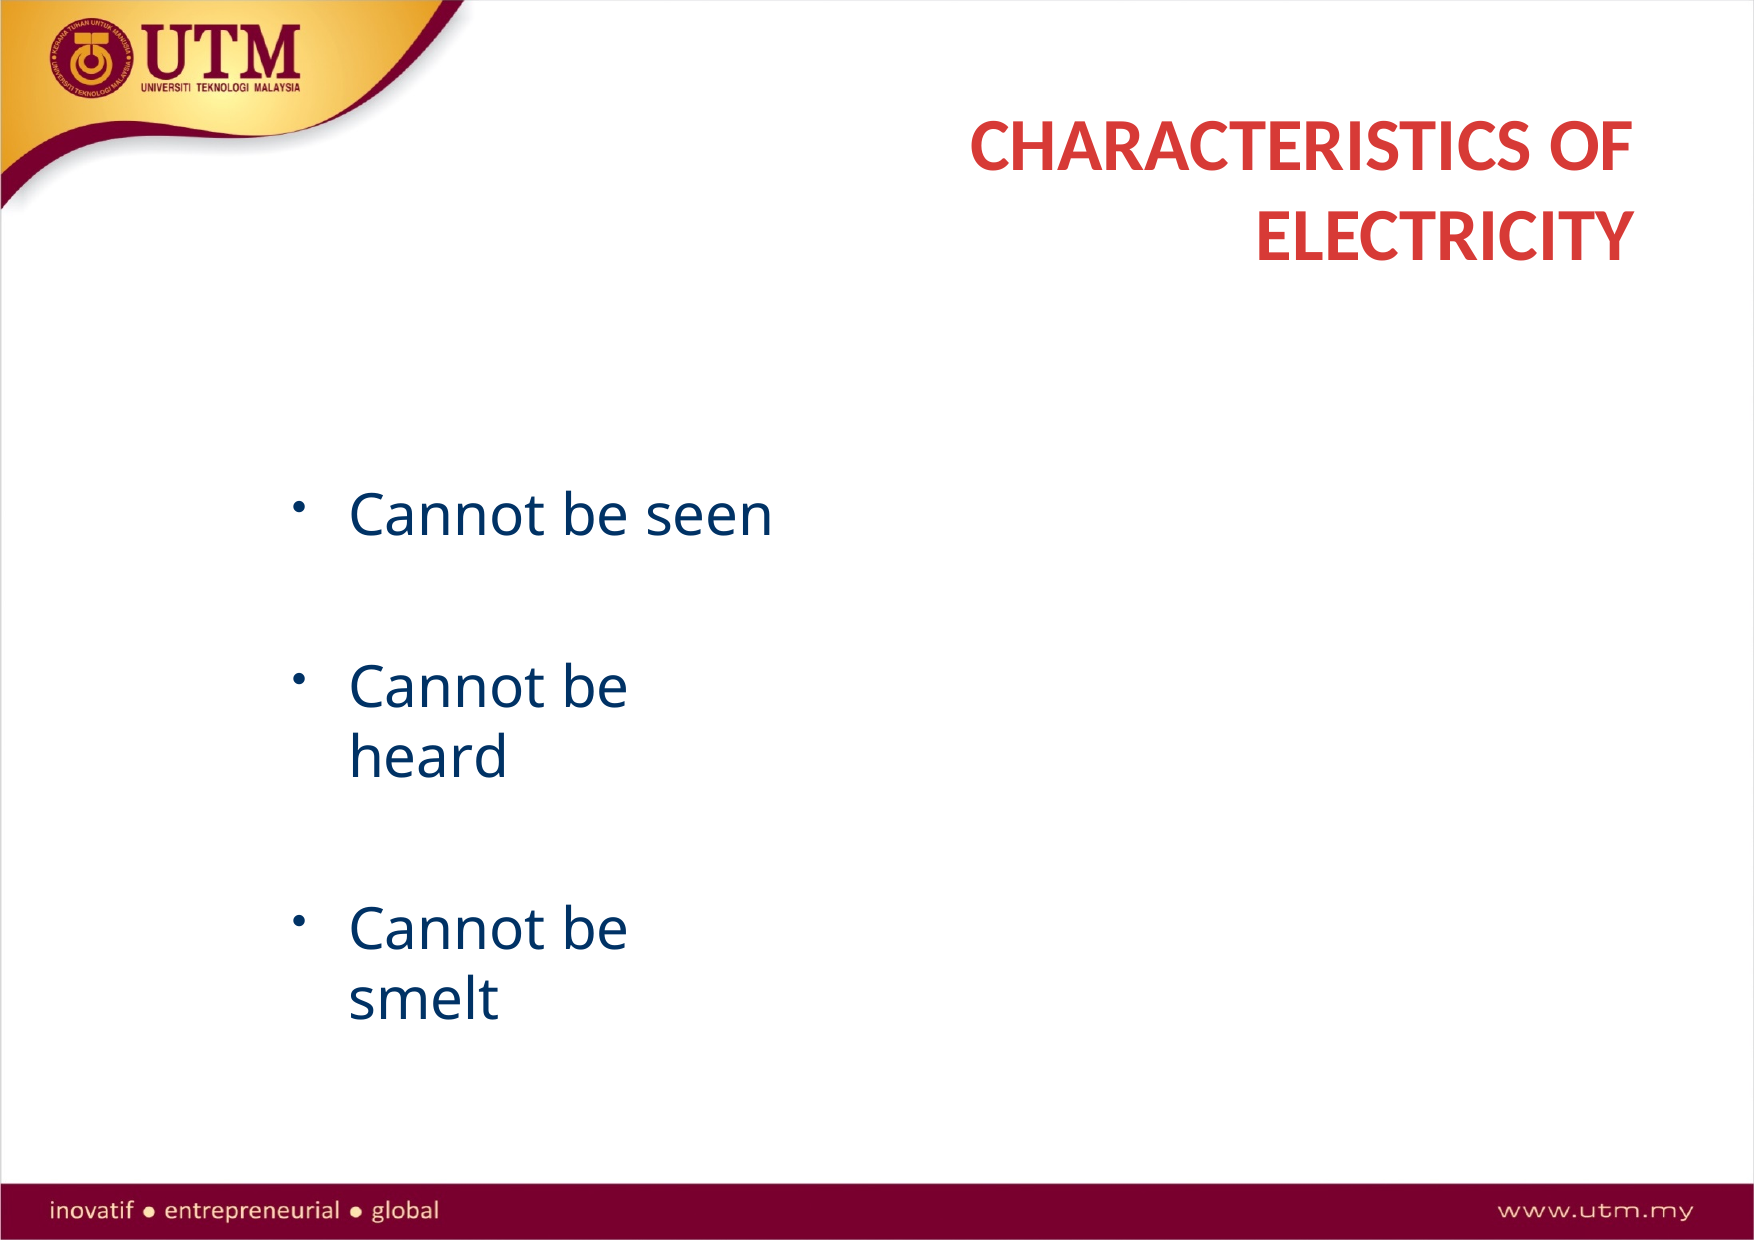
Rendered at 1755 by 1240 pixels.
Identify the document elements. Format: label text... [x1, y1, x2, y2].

text_box Cannot be seen Cannot be heard Cannot be smelt [289, 476, 779, 1032]
title CHARACTERISTICS OF ELECTRICITY [689, 81, 1637, 289]
picture [0, 0, 1754, 1240]
